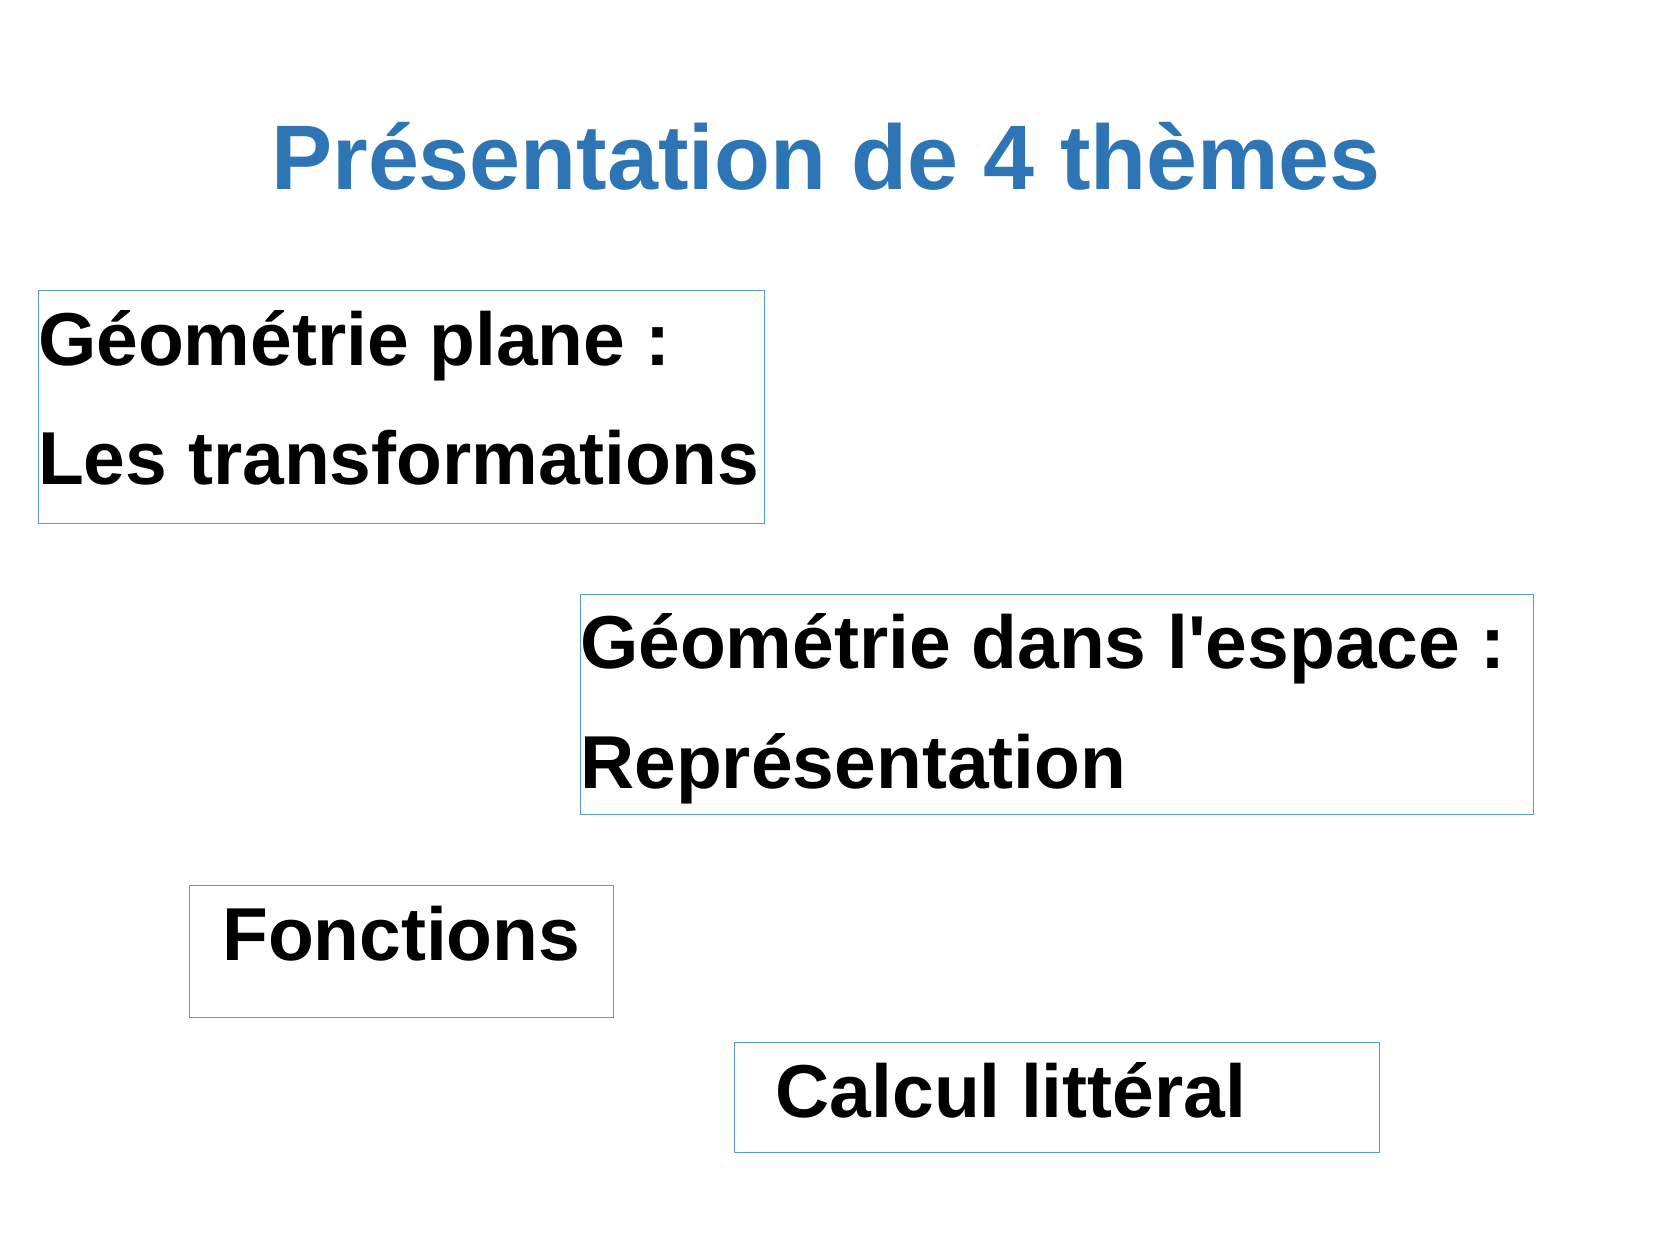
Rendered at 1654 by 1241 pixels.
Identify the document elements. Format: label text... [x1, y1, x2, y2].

list Géométrie plane : Les transformations [38, 290, 765, 524]
list Fonctions [189, 885, 614, 1018]
list Géométrie dans l'espace : Représentation [580, 594, 1534, 815]
title Présentation de 4 thèmes [82, 49, 1571, 257]
list Calcul littéral [734, 1042, 1380, 1153]
